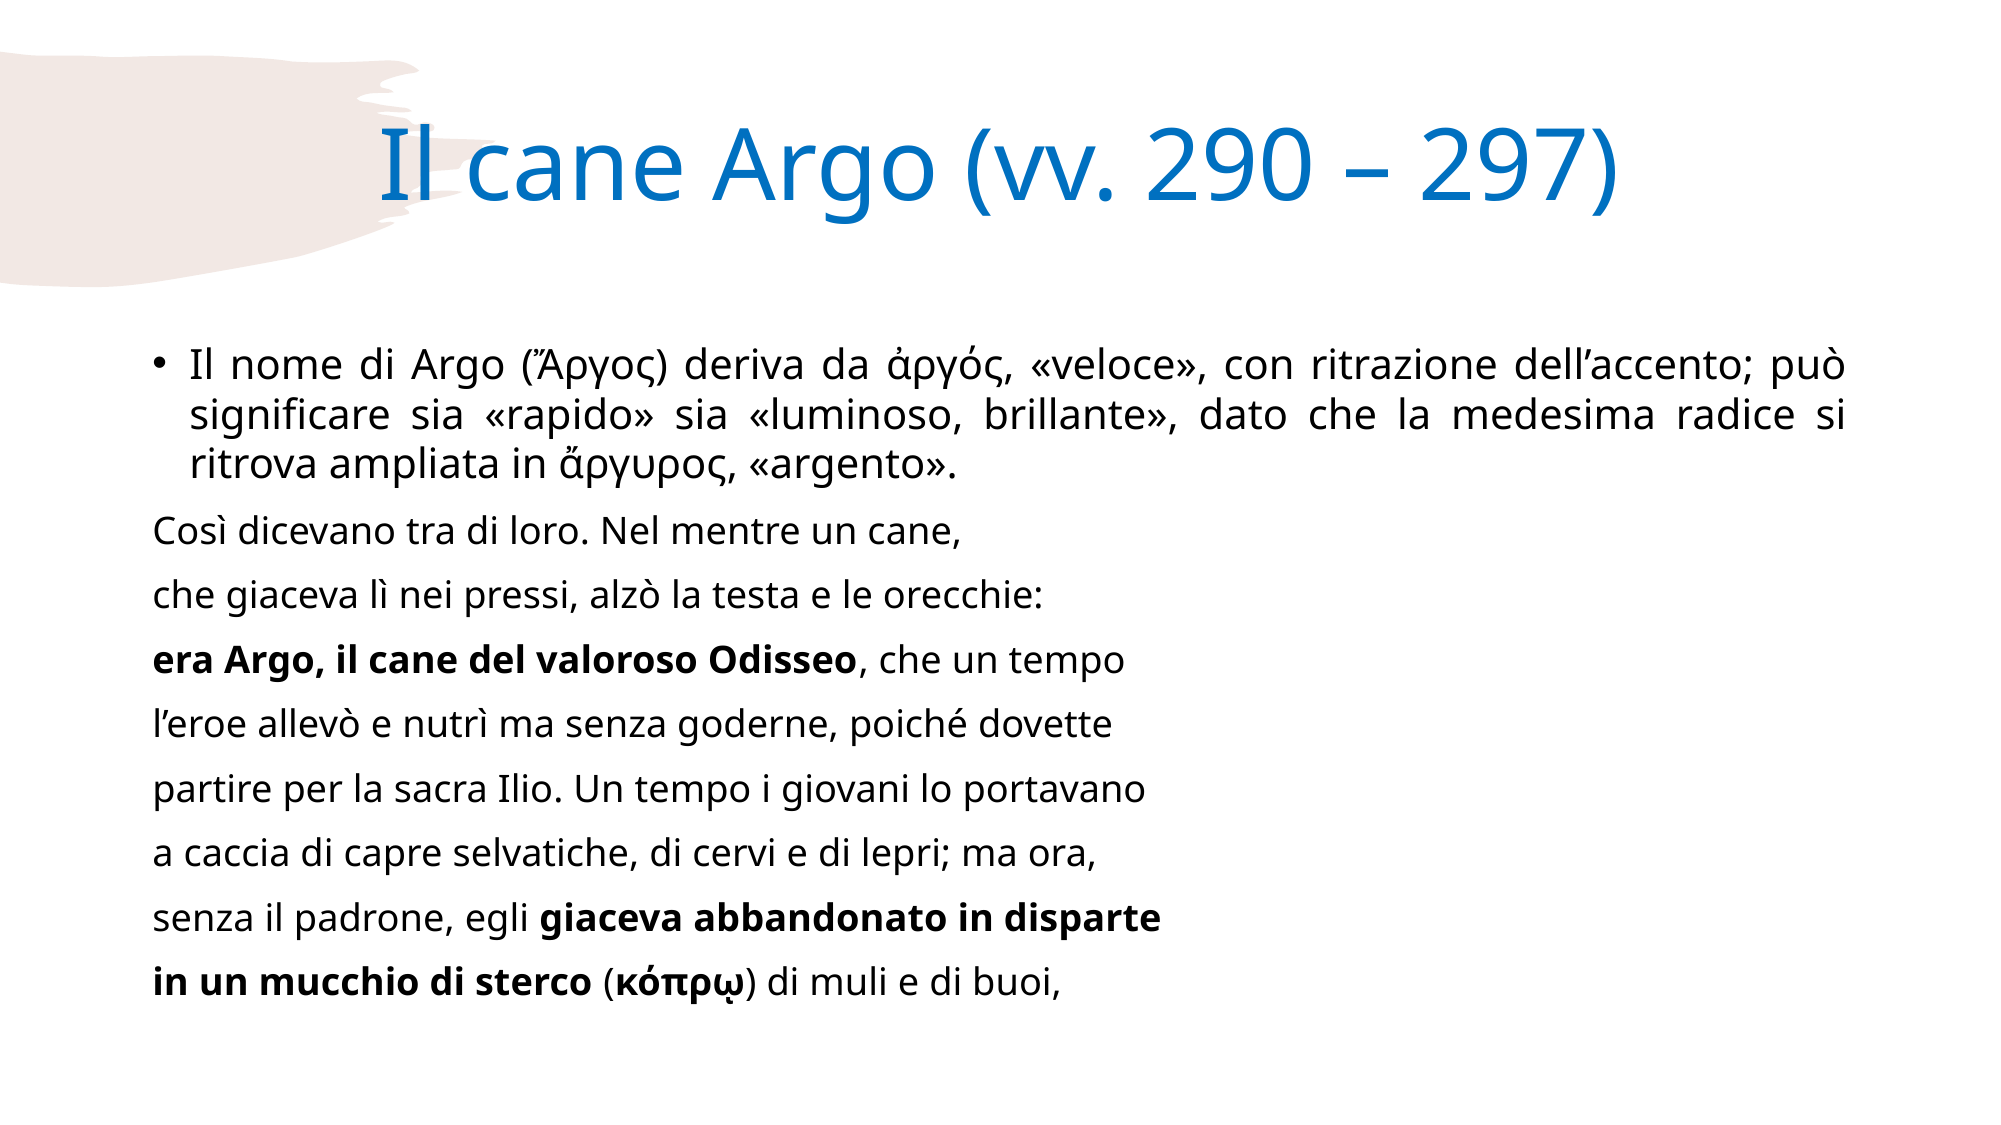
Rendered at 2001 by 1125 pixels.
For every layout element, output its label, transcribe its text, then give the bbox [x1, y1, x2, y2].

title Il cane Argo (vv. 290 – 297) [137, 59, 1863, 278]
list Il nome di Argo (Ἄργος) deriva da ἀργός, «veloce», con ritrazione dell’accento; può significare sia «rapido» sia «luminoso, brillante», dato che la medesima radice si ritrova ampliata in ἄργυρος, «argento». Così dicevano tra di loro. Nel mentre un cane, che giaceva lì nei pressi, alzò la testa e le orecchie: era Argo, il cane del valoroso Odisseo, che un tempo l’eroe allevò e nutrì ma senza goderne, poiché dovette partire per la sacra Ilio. Un tempo i giovani lo portavano a caccia di capre selvatiche, di cervi e di lepri; ma ora, senza il padrone, egli giaceva abbandonato in disparte in un mucchio di sterco (κόπρῳ) di muli e di buoi, [137, 329, 1863, 1013]
